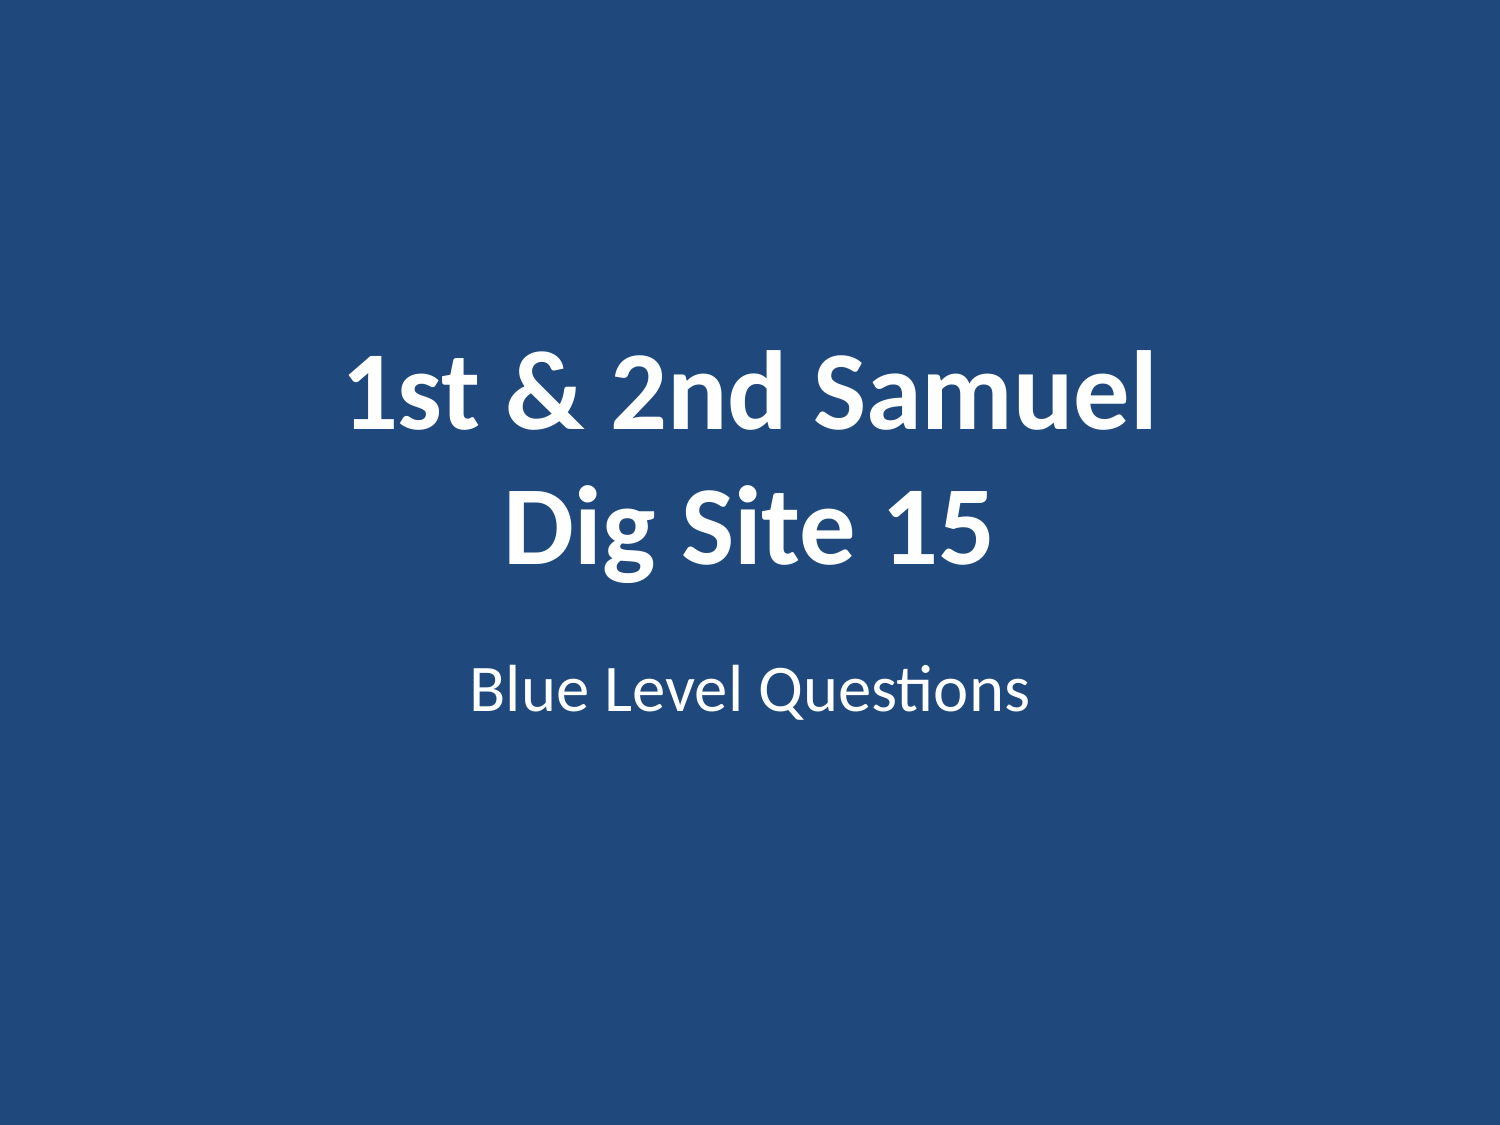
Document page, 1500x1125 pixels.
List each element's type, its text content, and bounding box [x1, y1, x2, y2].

subtitle Blue Level Questions [225, 637, 1275, 925]
title 1st & 2nd Samuel Dig Site 15 [112, 312, 1388, 591]
